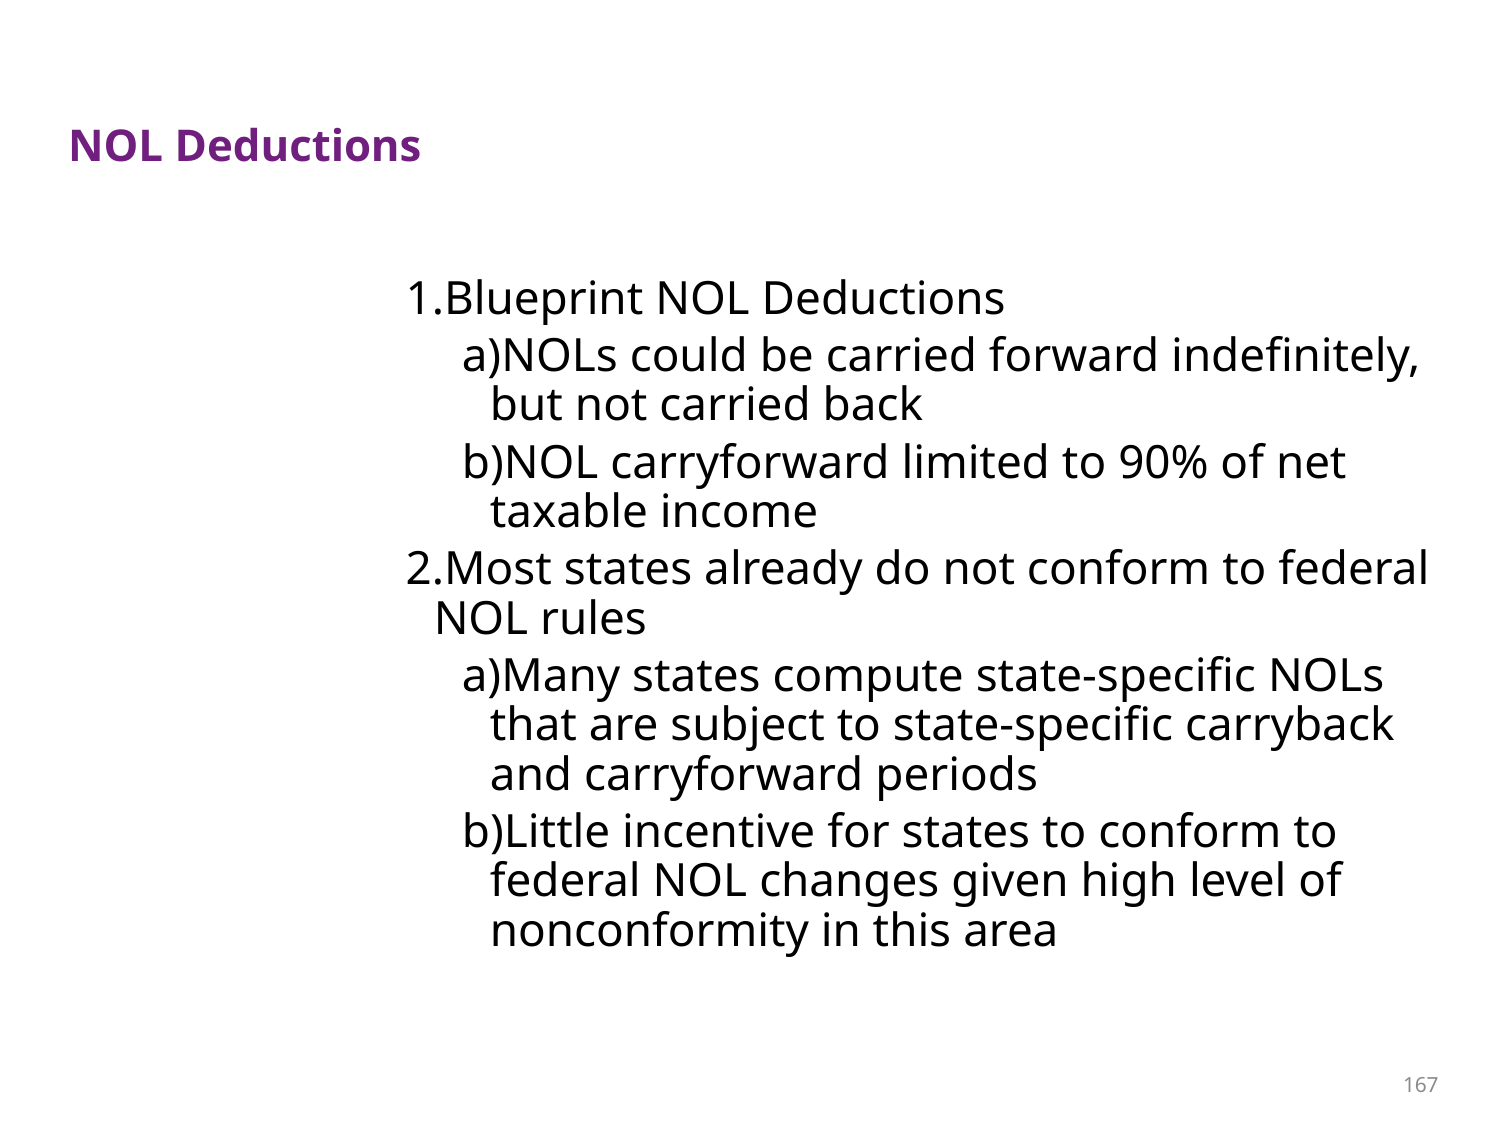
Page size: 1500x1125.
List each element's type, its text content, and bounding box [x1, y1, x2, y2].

title NOL Deductions [53, 85, 1447, 209]
list Blueprint NOL Deductions NOLs could be carried forward indefinitely, but not carried back NOL carryforward limited to 90% of net taxable income Most states already do not conform to federal NOL rules Many states compute state-specific NOLs that are subject to state-specific carryback and carryforward periods Little incentive for states to conform to federal NOL changes given high level of nonconformity in this area [53, 267, 1447, 1012]
slide_number 167 [1322, 1062, 1454, 1108]
